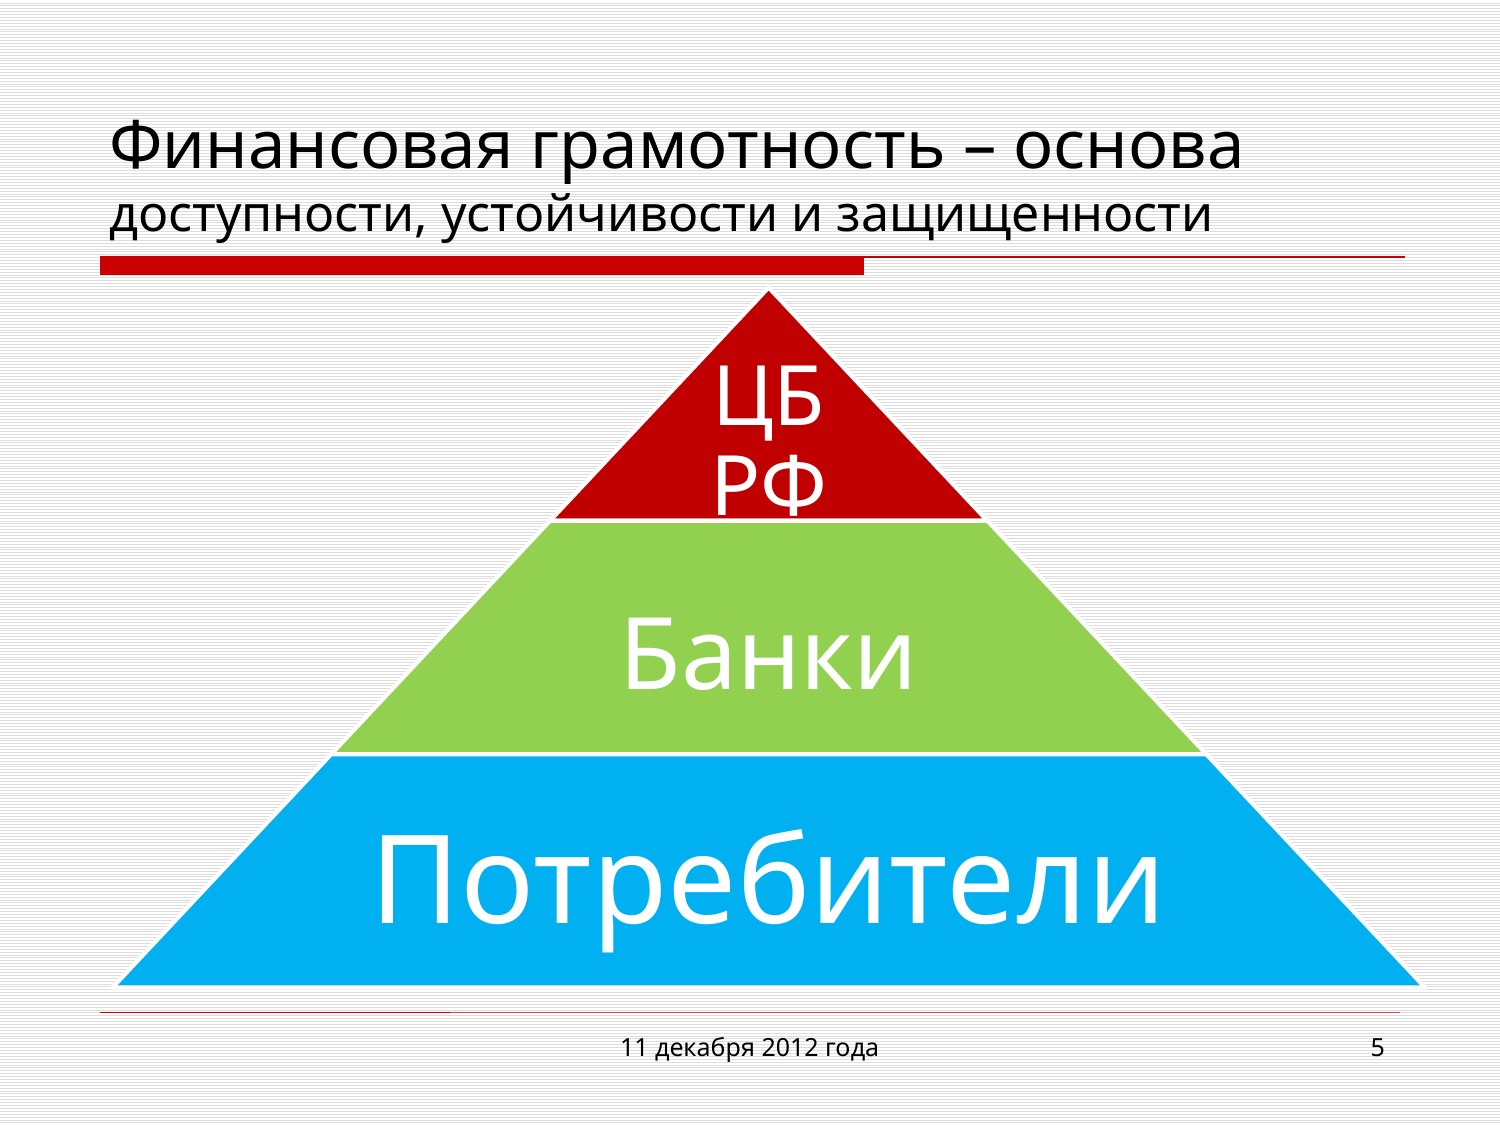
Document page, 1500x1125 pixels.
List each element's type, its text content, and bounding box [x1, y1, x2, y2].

footer 11 декабря 2012 года [512, 1024, 988, 1103]
title Финансовая грамотность – основа доступности, устойчивости и защищенности [93, 49, 1500, 250]
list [112, 287, 1426, 988]
slide_number 5 [1074, 1024, 1401, 1103]
